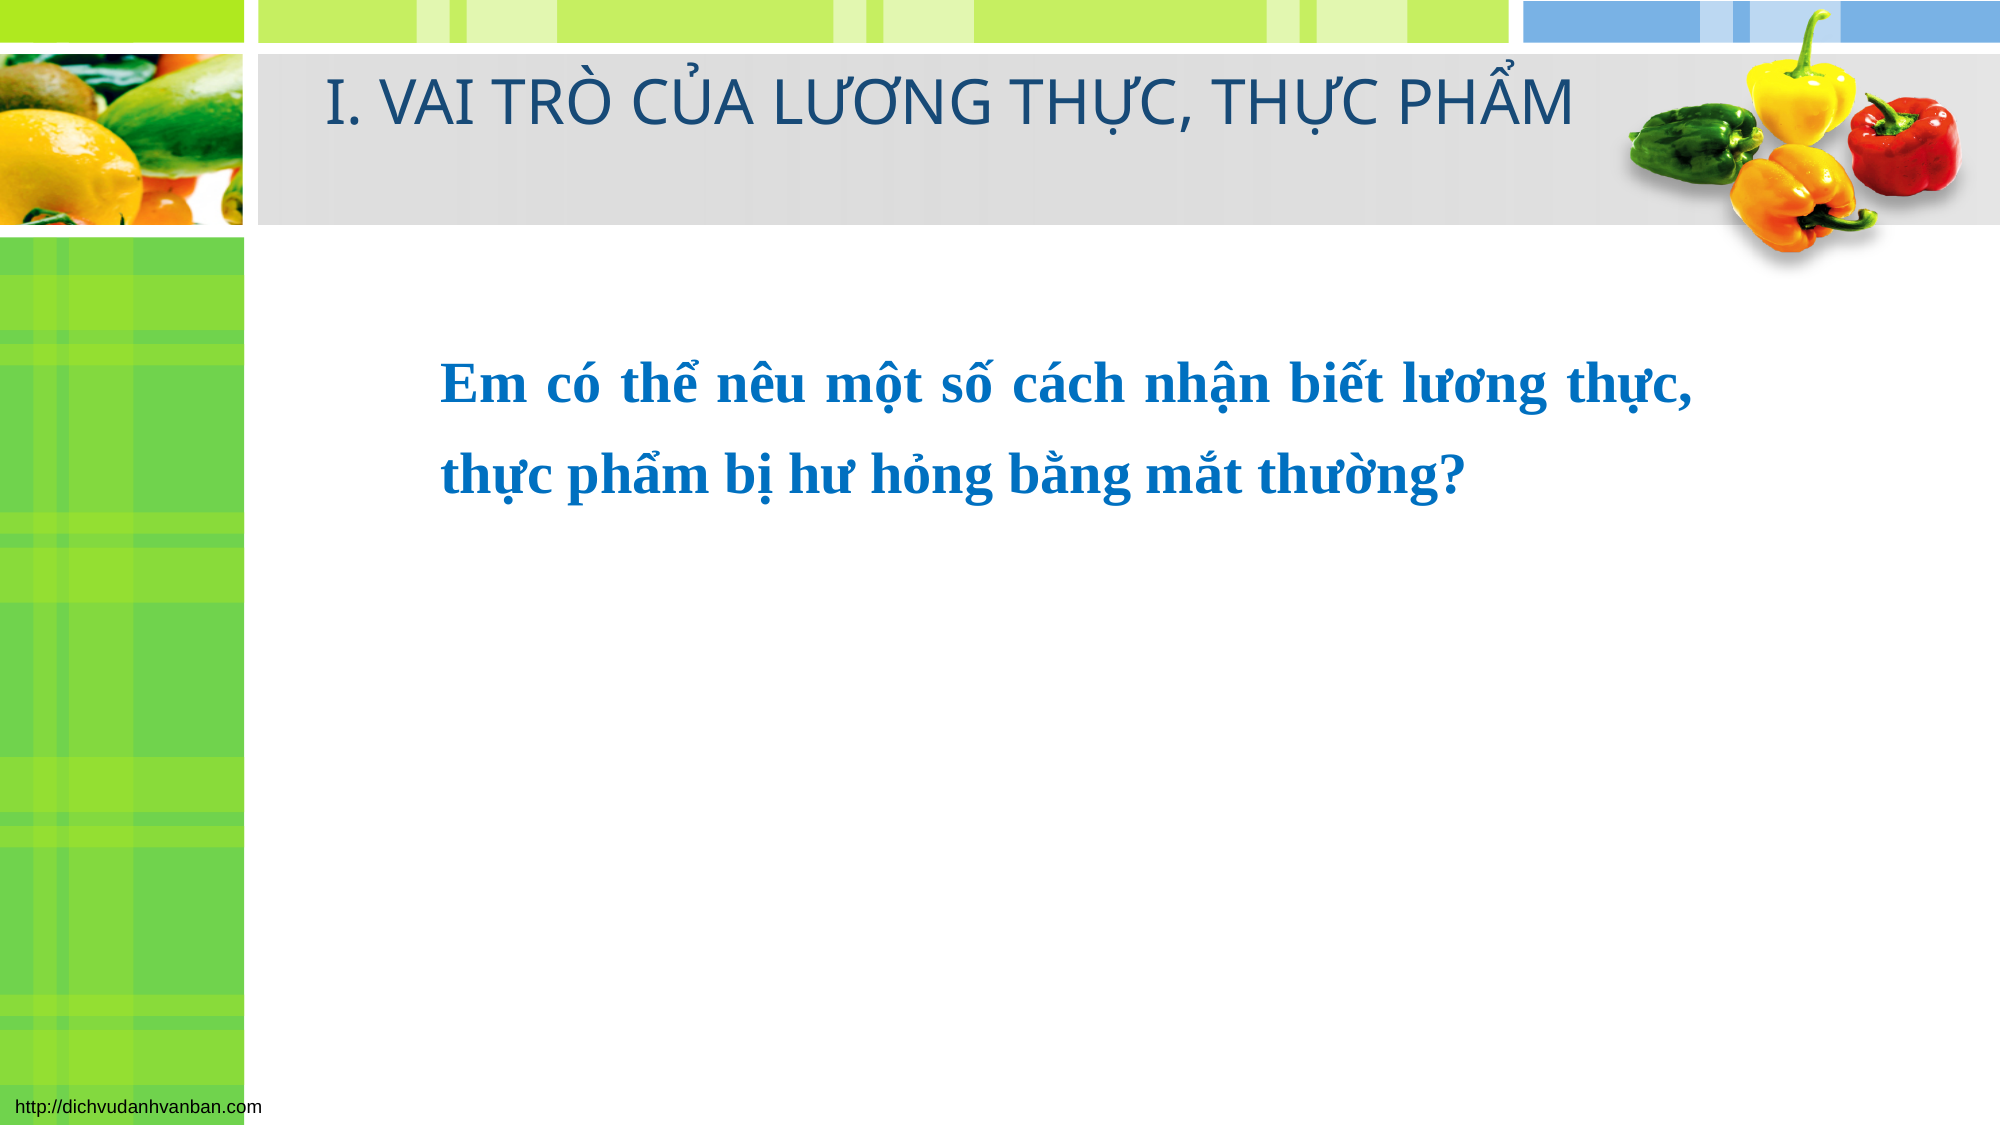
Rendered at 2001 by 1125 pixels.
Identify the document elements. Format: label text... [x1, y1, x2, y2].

picture [1610, 9, 1977, 279]
text_box Em có thể nêu một số cách nhận biết lương thực, thực phẩm bị hư hỏng bằng mắt thường? [425, 315, 1710, 513]
picture [0, 54, 243, 225]
text_box I. VAI TRÒ CỦA LƯƠNG THỰC, THỰC PHẨM [310, 54, 1652, 145]
